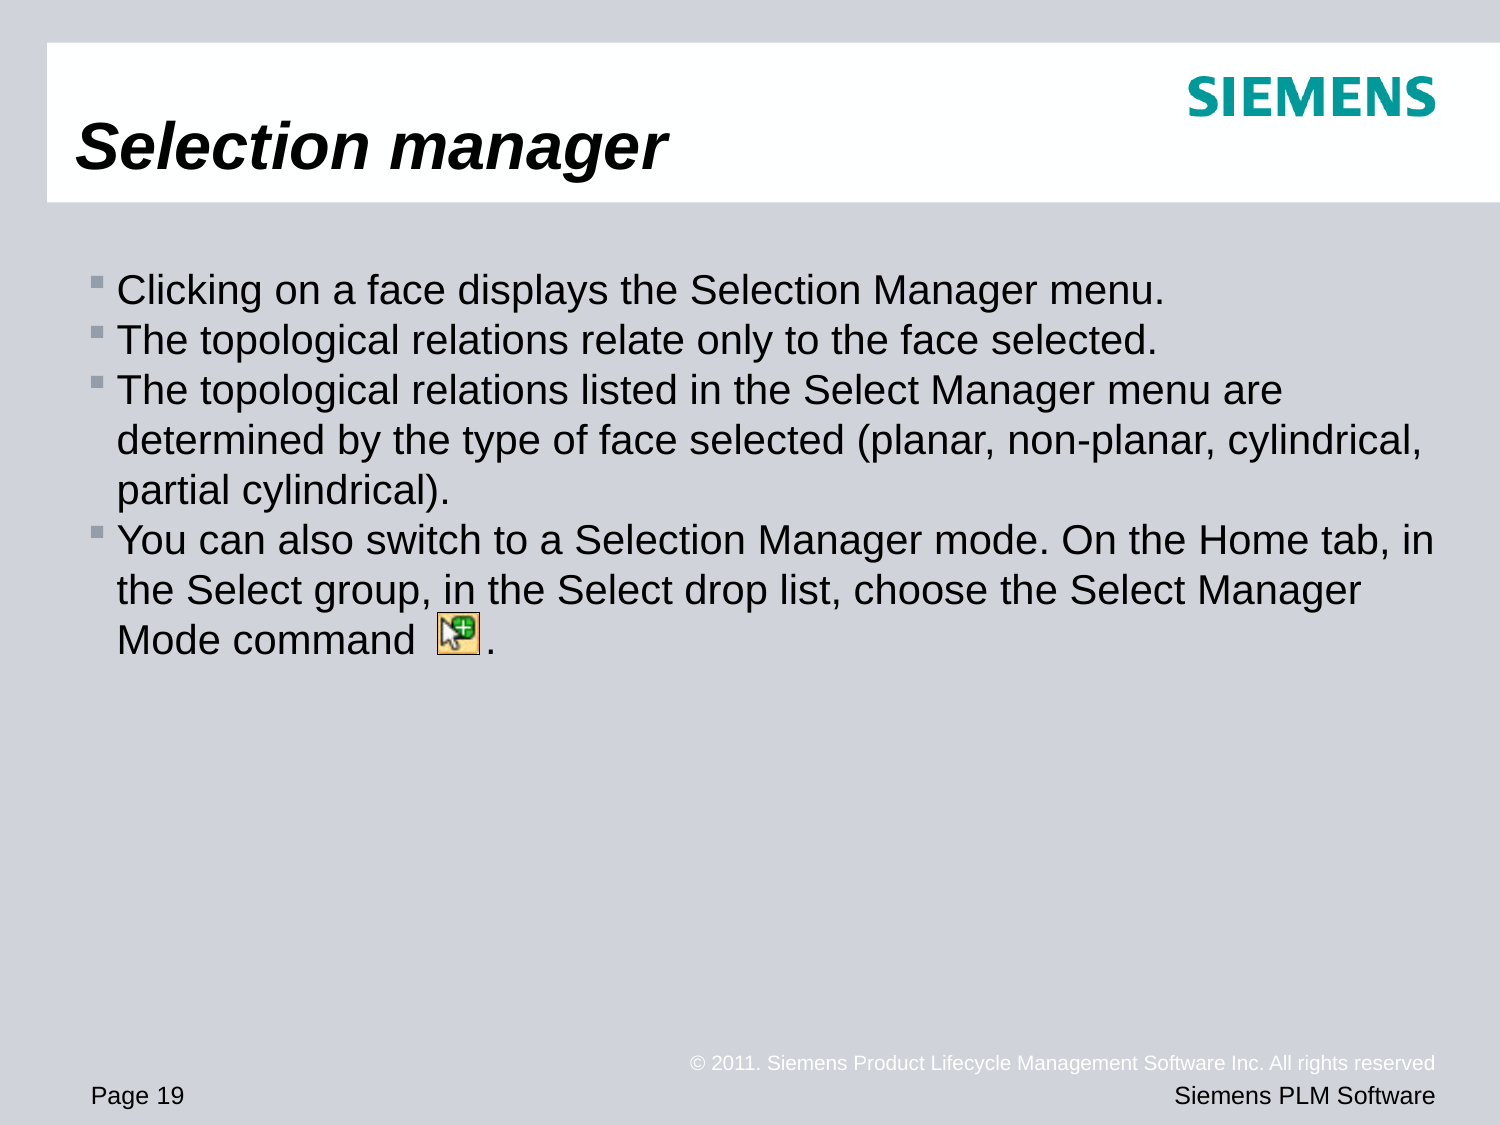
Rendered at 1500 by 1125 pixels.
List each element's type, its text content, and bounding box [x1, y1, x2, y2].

picture [437, 612, 480, 655]
list Clicking on a face displays the Selection Manager menu. The topological relations relate only to the face selected. The topological relations listed in the Select Manager menu are determined by the type of face selected (planar, non-planar, cylindrical, partial cylindrical). You can also switch to a Selection Manager mode. On the Home tab, in the Select group, in the Select drop list, choose the Select Manager Mode command . [87, 262, 1438, 1013]
title Selection manager [74, 49, 1095, 183]
picture [1181, 69, 1444, 123]
